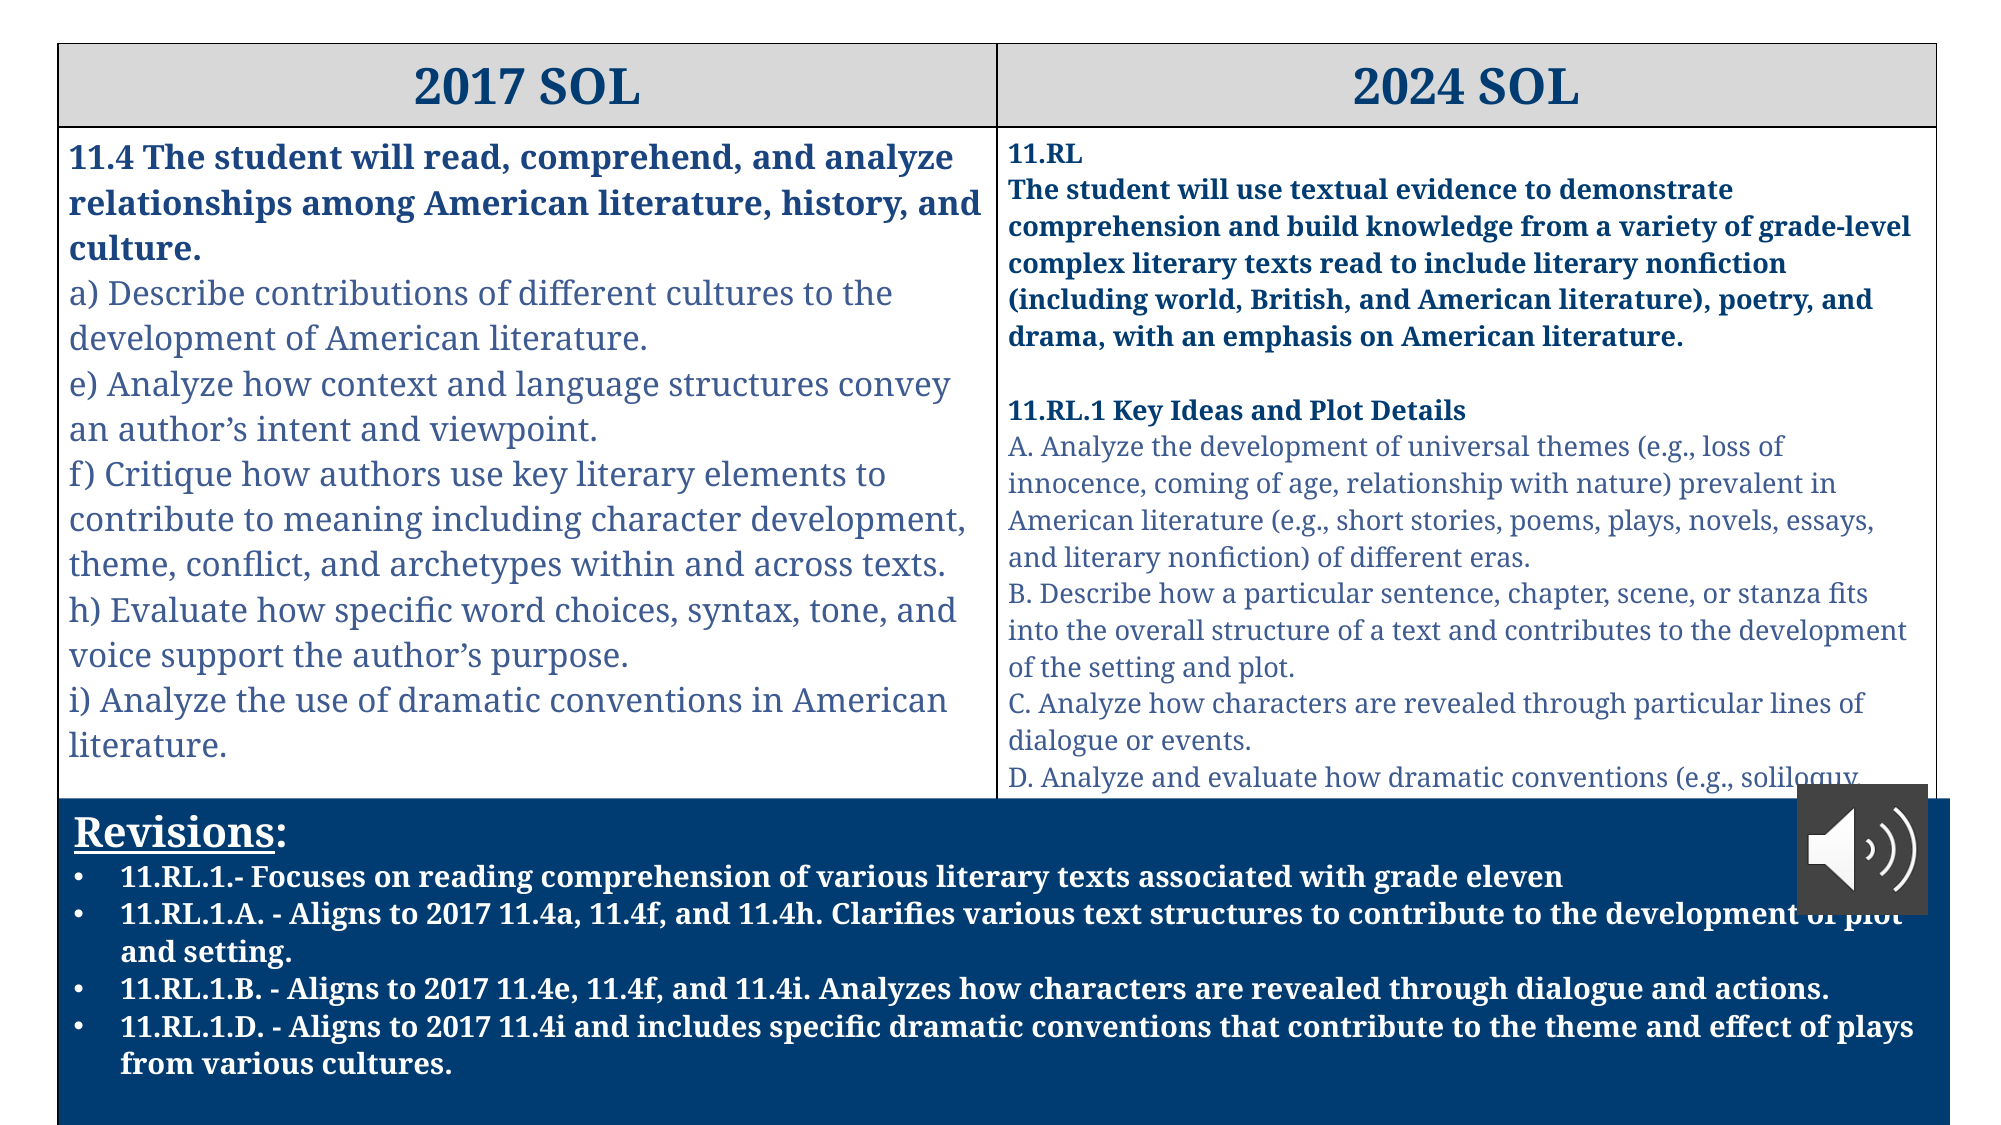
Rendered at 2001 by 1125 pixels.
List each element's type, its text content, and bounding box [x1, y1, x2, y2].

table_cell 11.4 The student will read, comprehend, and analyze relationships among American literature, history, and culture. a) Describe contributions of different cultures to the development of American literature. e) Analyze how context and language structures convey an author’s intent and viewpoint. f) Critique how authors use key literary elements to contribute to meaning including character development, theme, conflict, and archetypes within and across texts. h) Evaluate how specific word choices, syntax, tone, and voice support the author’s purpose. i) Analyze the use of dramatic conventions in American literature. [59, 128, 996, 798]
picture [1795, 782, 1930, 917]
text_box Revisions: 11.RL.1.- Focuses on reading comprehension of various literary texts associated with grade eleven 11.RL.1.A. - Aligns to 2017 11.4a, 11.4f, and 11.4h. Clarifies various text structures to contribute to the development of plot and setting. 11.RL.1.B. - Aligns to 2017 11.4e, 11.4f, and 11.4i. Analyzes how characters are revealed through dialogue and actions. 11.RL.1.D. - Aligns to 2017 11.4i and includes specific dramatic conventions that contribute to the theme and effect of plays from various cultures. [58, 798, 1950, 1125]
table_header 2017 SOL [59, 44, 996, 126]
table_cell 11.RL The student will use textual evidence to demonstrate comprehension and build knowledge from a variety of grade-level complex literary texts read to include literary nonfiction (including world, British, and American literature), poetry, and drama, with an emphasis on American literature. 11.RL.1 Key Ideas and Plot Details A. Analyze the development of universal themes (e.g., loss of innocence, coming of age, relationship with nature) prevalent in American literature (e.g., short stories, poems, plays, novels, essays, and literary nonfiction) of different eras. B. Describe how a particular sentence, chapter, scene, or stanza fits into the overall structure of a text and contributes to the development of the setting and plot. C. Analyze how characters are revealed through particular lines of dialogue or events. D. Analyze and evaluate how dramatic conventions (e.g., soliloquy, aside, narration, direct address to the audience) contribute to the theme and effect of the plays from various cultures. [998, 128, 1936, 798]
table_header 2024 SOL [998, 44, 1936, 126]
